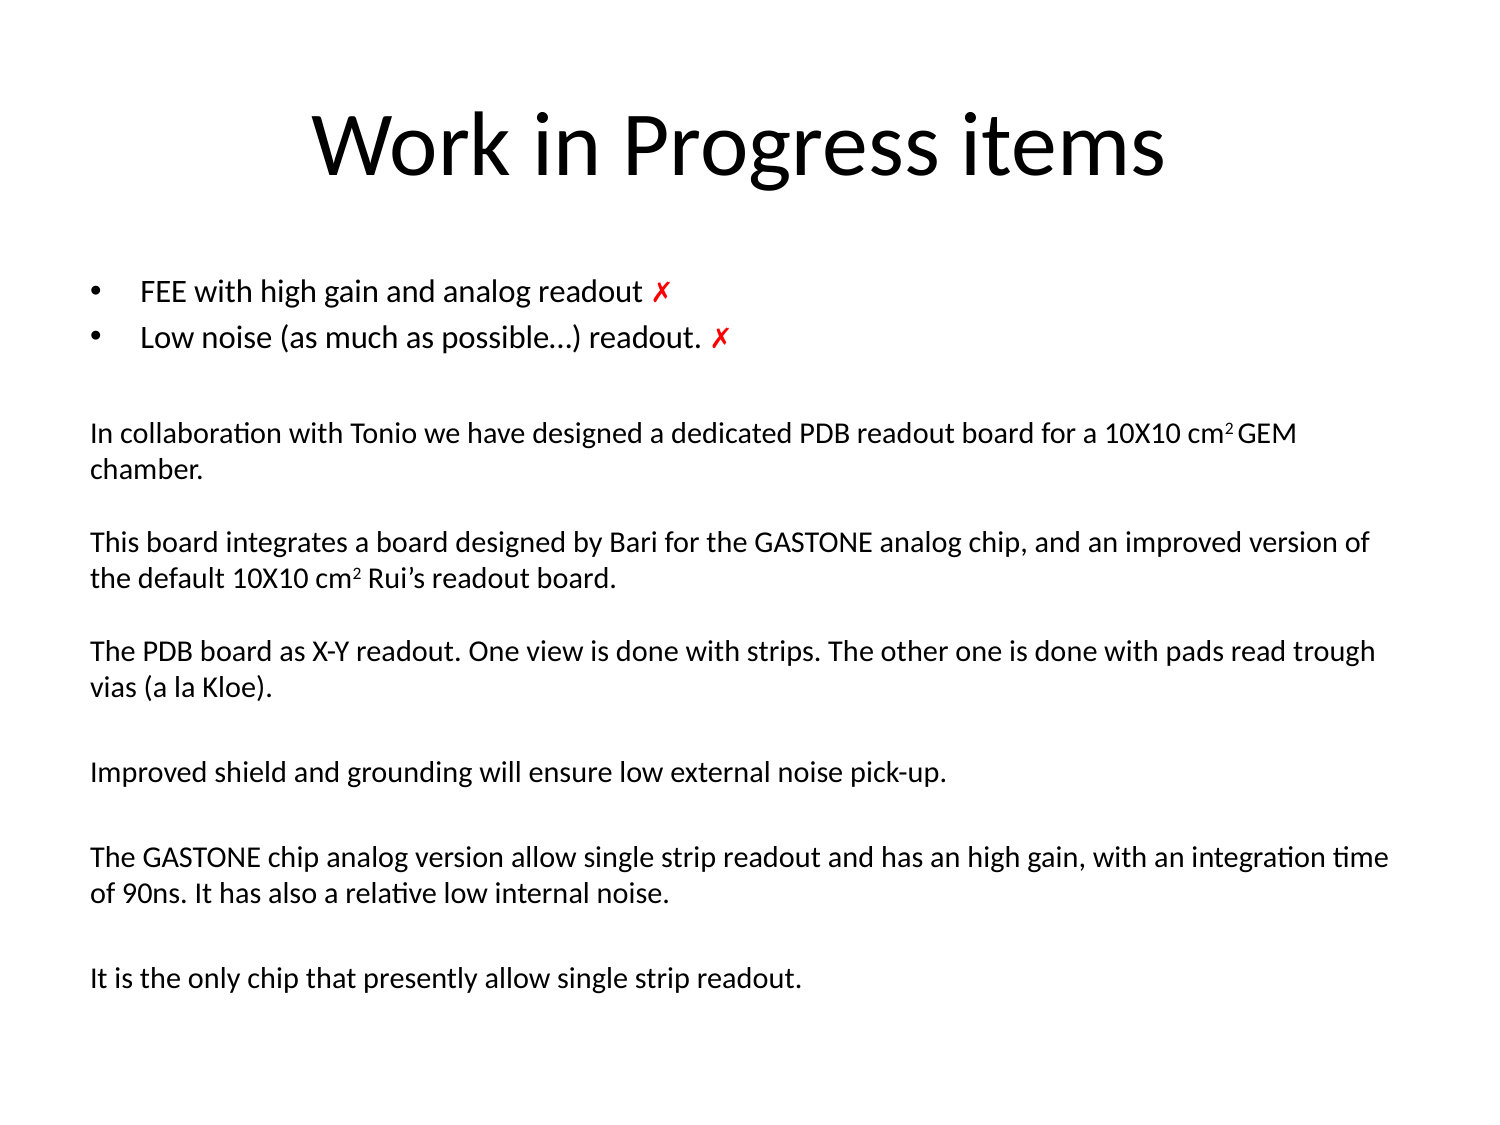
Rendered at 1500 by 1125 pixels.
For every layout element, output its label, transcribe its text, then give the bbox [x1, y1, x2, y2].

title Work in Progress items [75, 45, 1425, 233]
list FEE with high gain and analog readout ✗ Low noise (as much as possible…) readout. ✗ In collaboration with Tonio we have designed a dedicated PDB readout board for a 10X10 cm2 GEM chamber. This board integrates a board designed by Bari for the GASTONE analog chip, and an improved version of the default 10X10 cm2 Rui’s readout board. The PDB board as X-Y readout. One view is done with strips. The other one is done with pads read trough vias (a la Kloe). Improved shield and grounding will ensure low external noise pick-up. The GASTONE chip analog version allow single strip readout and has an high gain, with an integration time of 90ns. It has also a relative low internal noise. It is the only chip that presently allow single strip readout. [75, 262, 1425, 1005]
